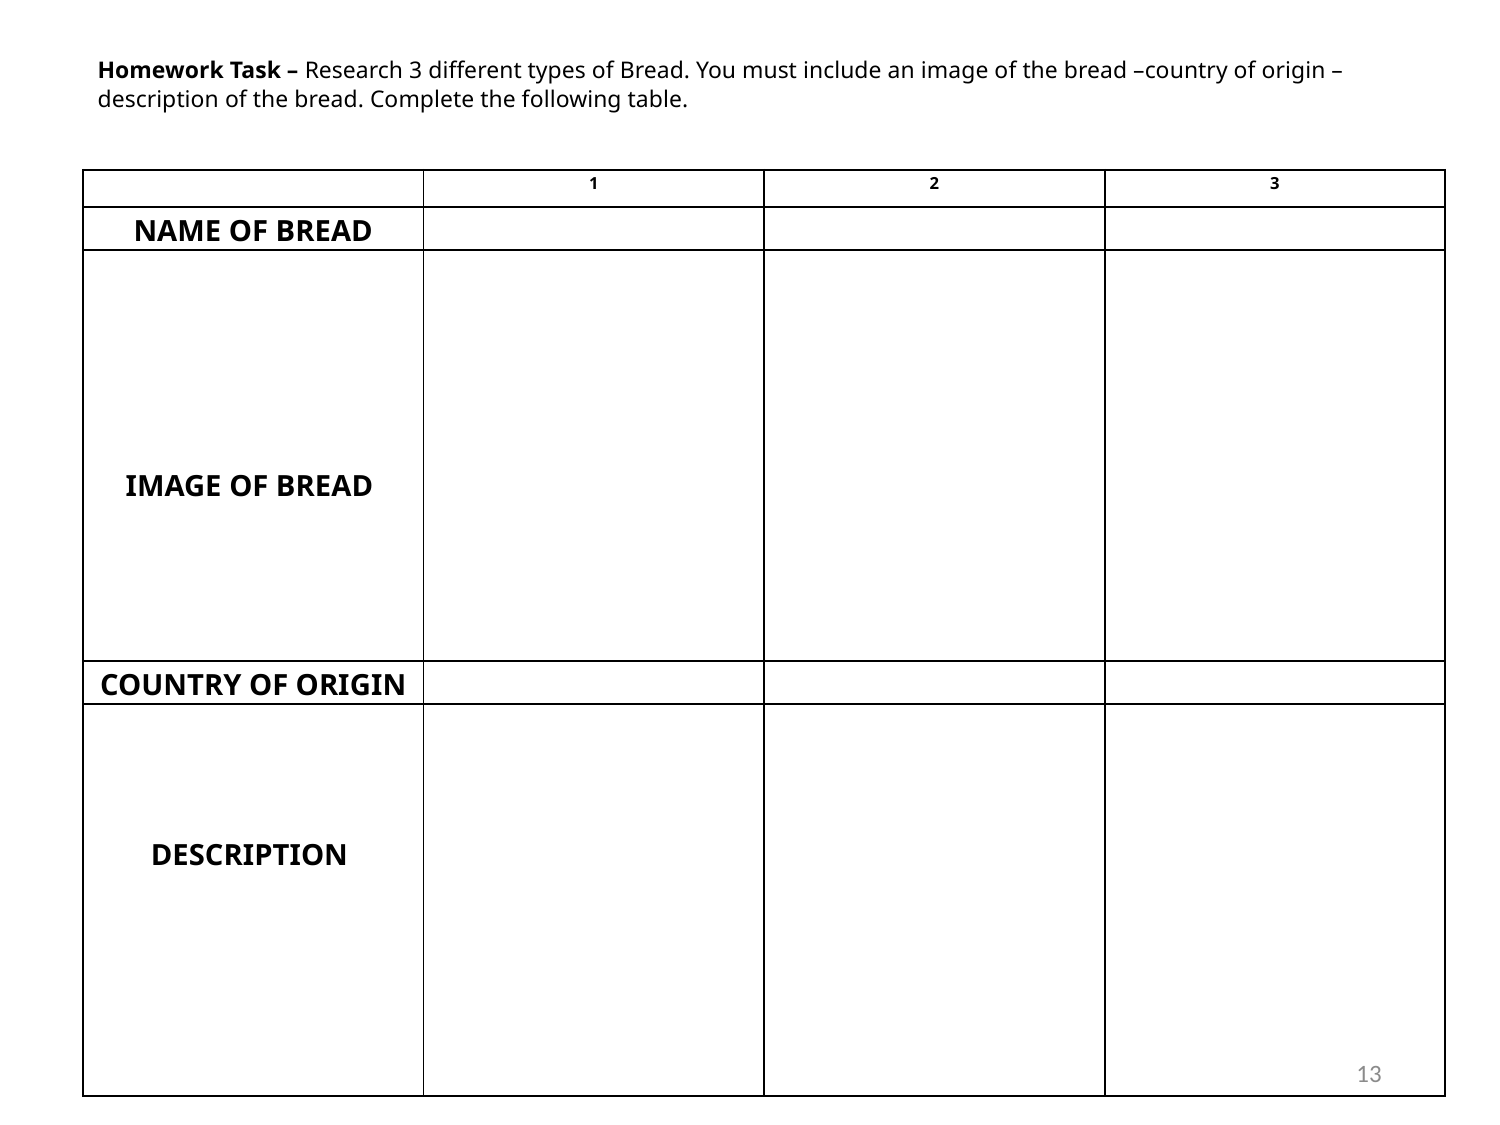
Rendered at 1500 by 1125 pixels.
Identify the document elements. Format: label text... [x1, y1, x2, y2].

table_header 2 [765, 171, 1104, 206]
table_cell [1106, 662, 1444, 703]
table_cell NAME OF BREAD [84, 208, 423, 249]
table_cell [765, 705, 1104, 1095]
table_cell [424, 208, 763, 249]
table_cell COUNTRY OF ORIGIN [84, 662, 423, 703]
table_header [84, 171, 423, 206]
table_cell [1106, 705, 1444, 1095]
table_cell [765, 662, 1104, 703]
table_header 3 [1106, 171, 1444, 206]
table_cell [424, 705, 763, 1095]
table_cell IMAGE OF BREAD [84, 251, 423, 660]
text_box Homework Task – Research 3 different types of Bread. You must include an image of the bread –country of origin – description of the bread. Complete the following table. [83, 46, 1431, 120]
slide_number 13 [1059, 1097, 1397, 1103]
table_cell [765, 208, 1104, 249]
table_cell DESCRIPTION [84, 705, 423, 1095]
table_cell [424, 251, 763, 660]
table_cell [1106, 251, 1444, 660]
table_cell [424, 662, 763, 703]
table_header 1 [424, 171, 763, 206]
table_cell [765, 251, 1104, 660]
table_cell [1106, 208, 1444, 249]
